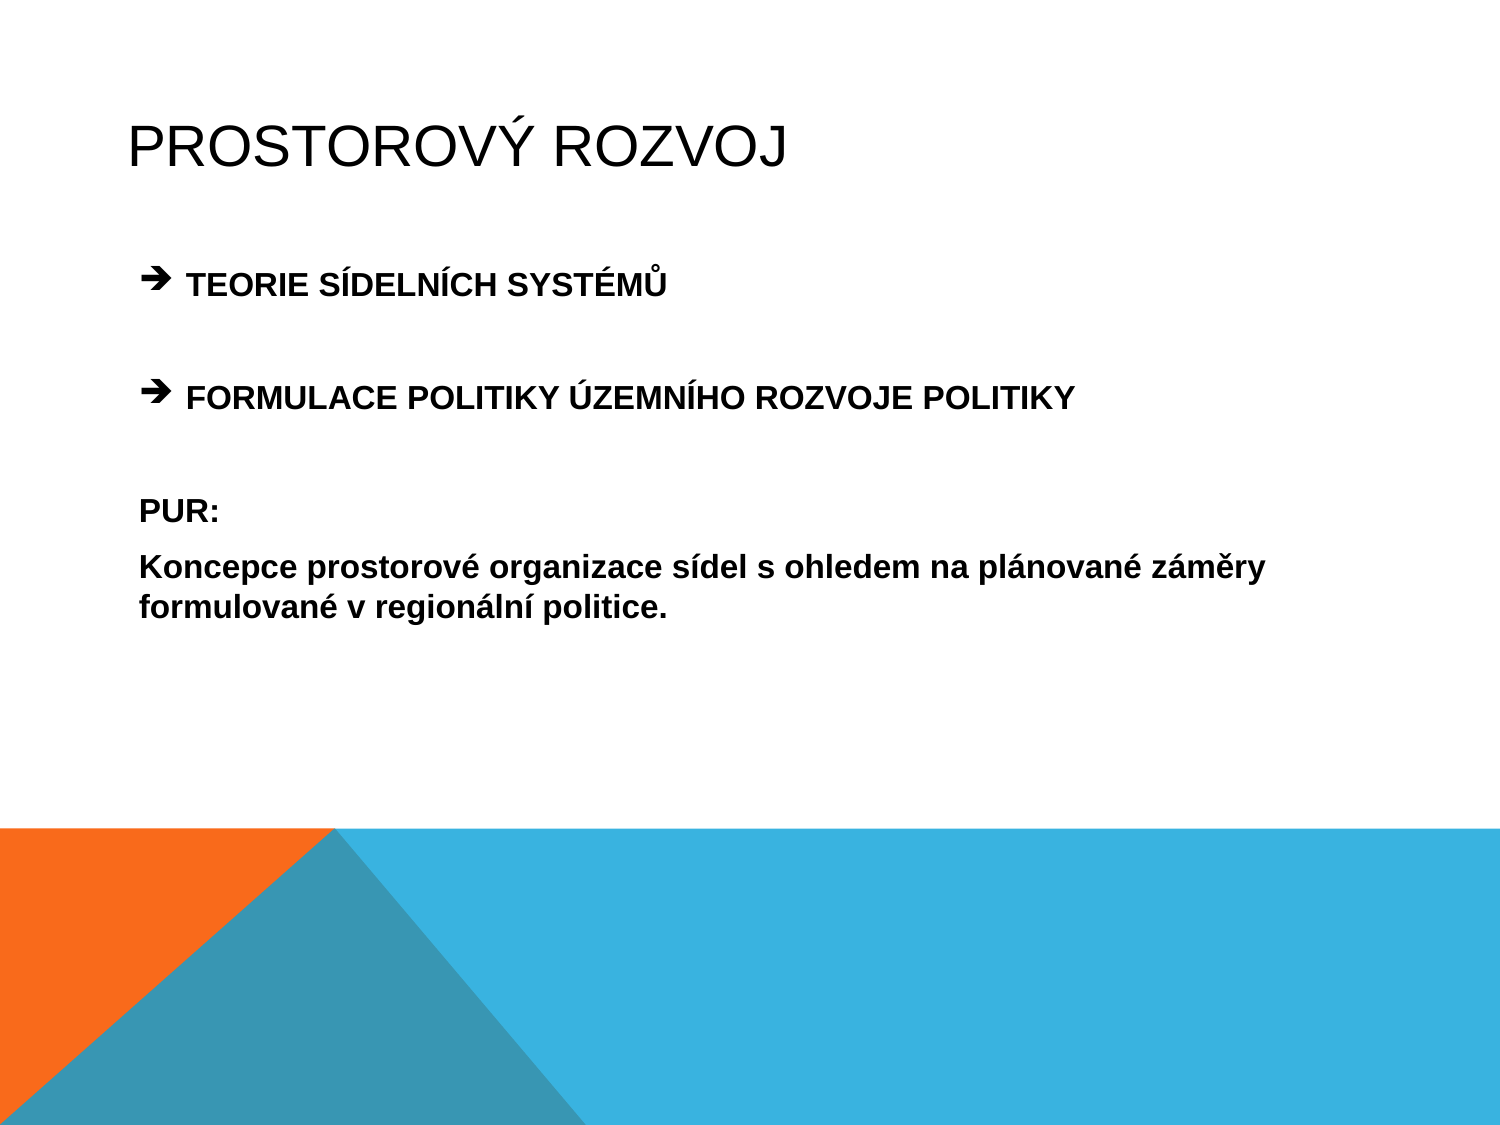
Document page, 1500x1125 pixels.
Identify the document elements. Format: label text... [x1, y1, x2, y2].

title PROSTOROVÝ ROZVOJ [112, 19, 1369, 232]
list TEORIE SÍDELNÍCH SYSTÉMŮ FORMULACE POLITIKY ÚZEMNÍHO ROZVOJE POLITIKY PUR: Koncepce prostorové organizace sídel s ohledem na plánované záměry formulované v regionální politice. [123, 255, 1358, 843]
